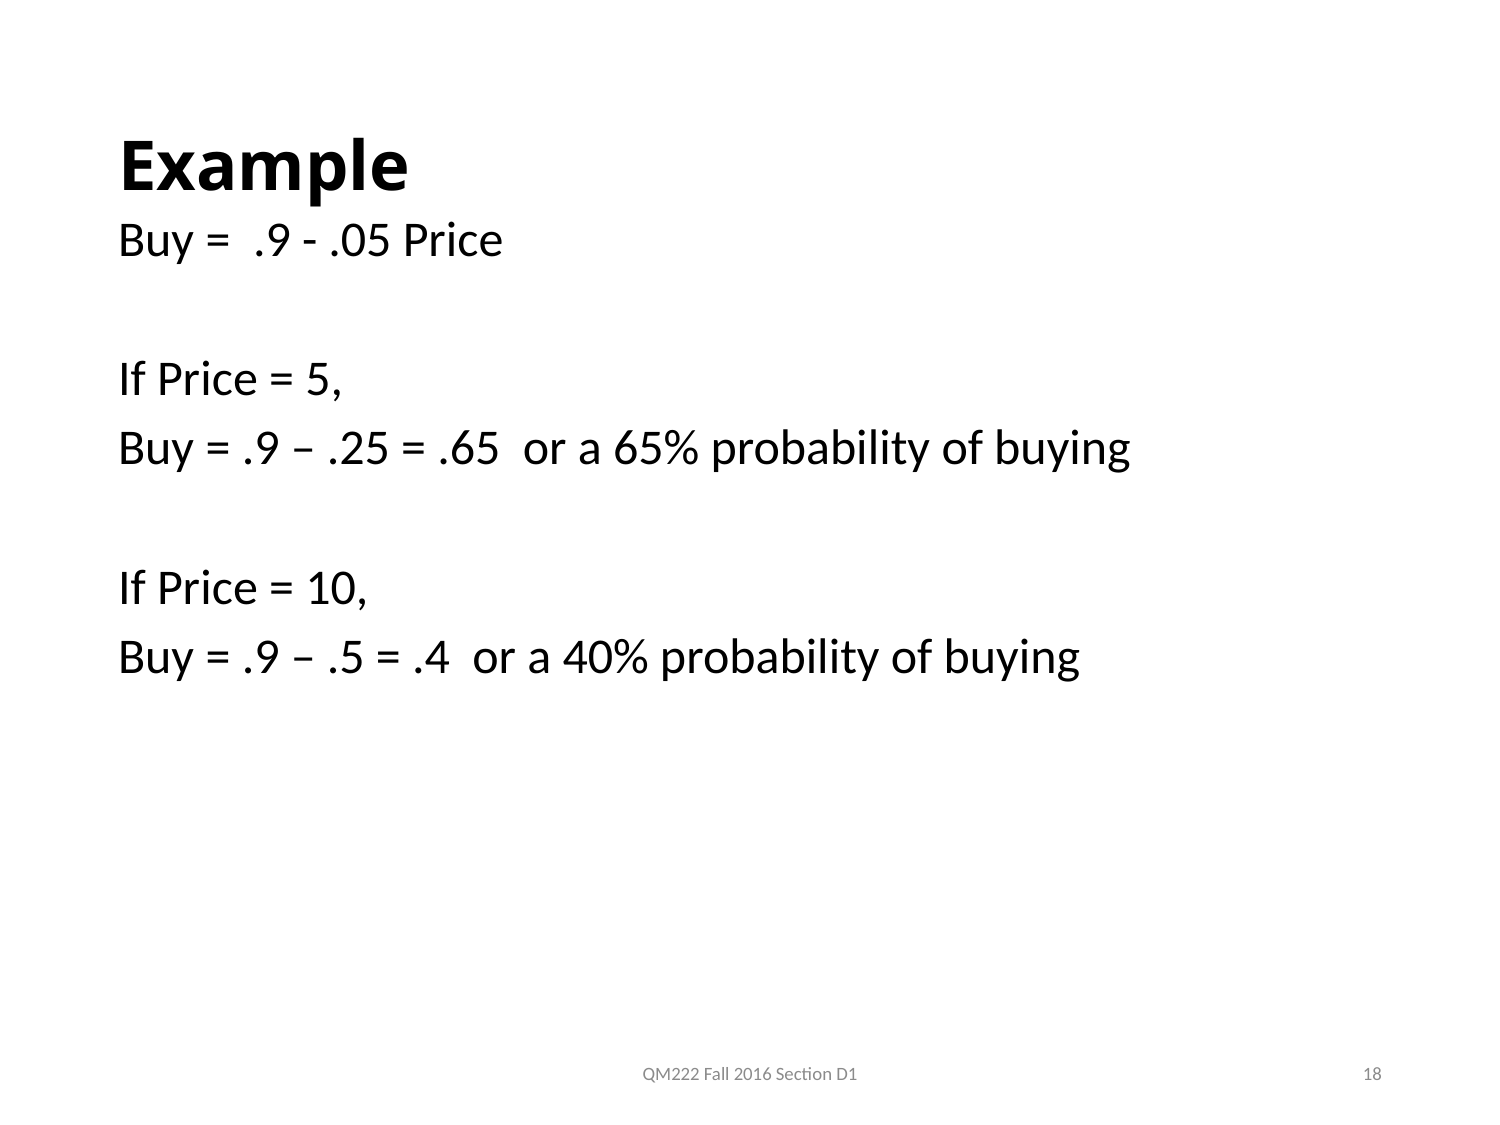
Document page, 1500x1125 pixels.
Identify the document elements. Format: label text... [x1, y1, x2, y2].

slide_number 18 [1059, 1042, 1397, 1103]
list Buy = .9 - .05 Price If Price = 5, Buy = .9 – .25 = .65 or a 65% probability of buying If Price = 10, Buy = .9 – .5 = .4 or a 40% probability of buying [103, 205, 1397, 1066]
title Example [103, 59, 1397, 205]
footer QM222 Fall 2016 Section D1 [496, 1042, 1004, 1103]
